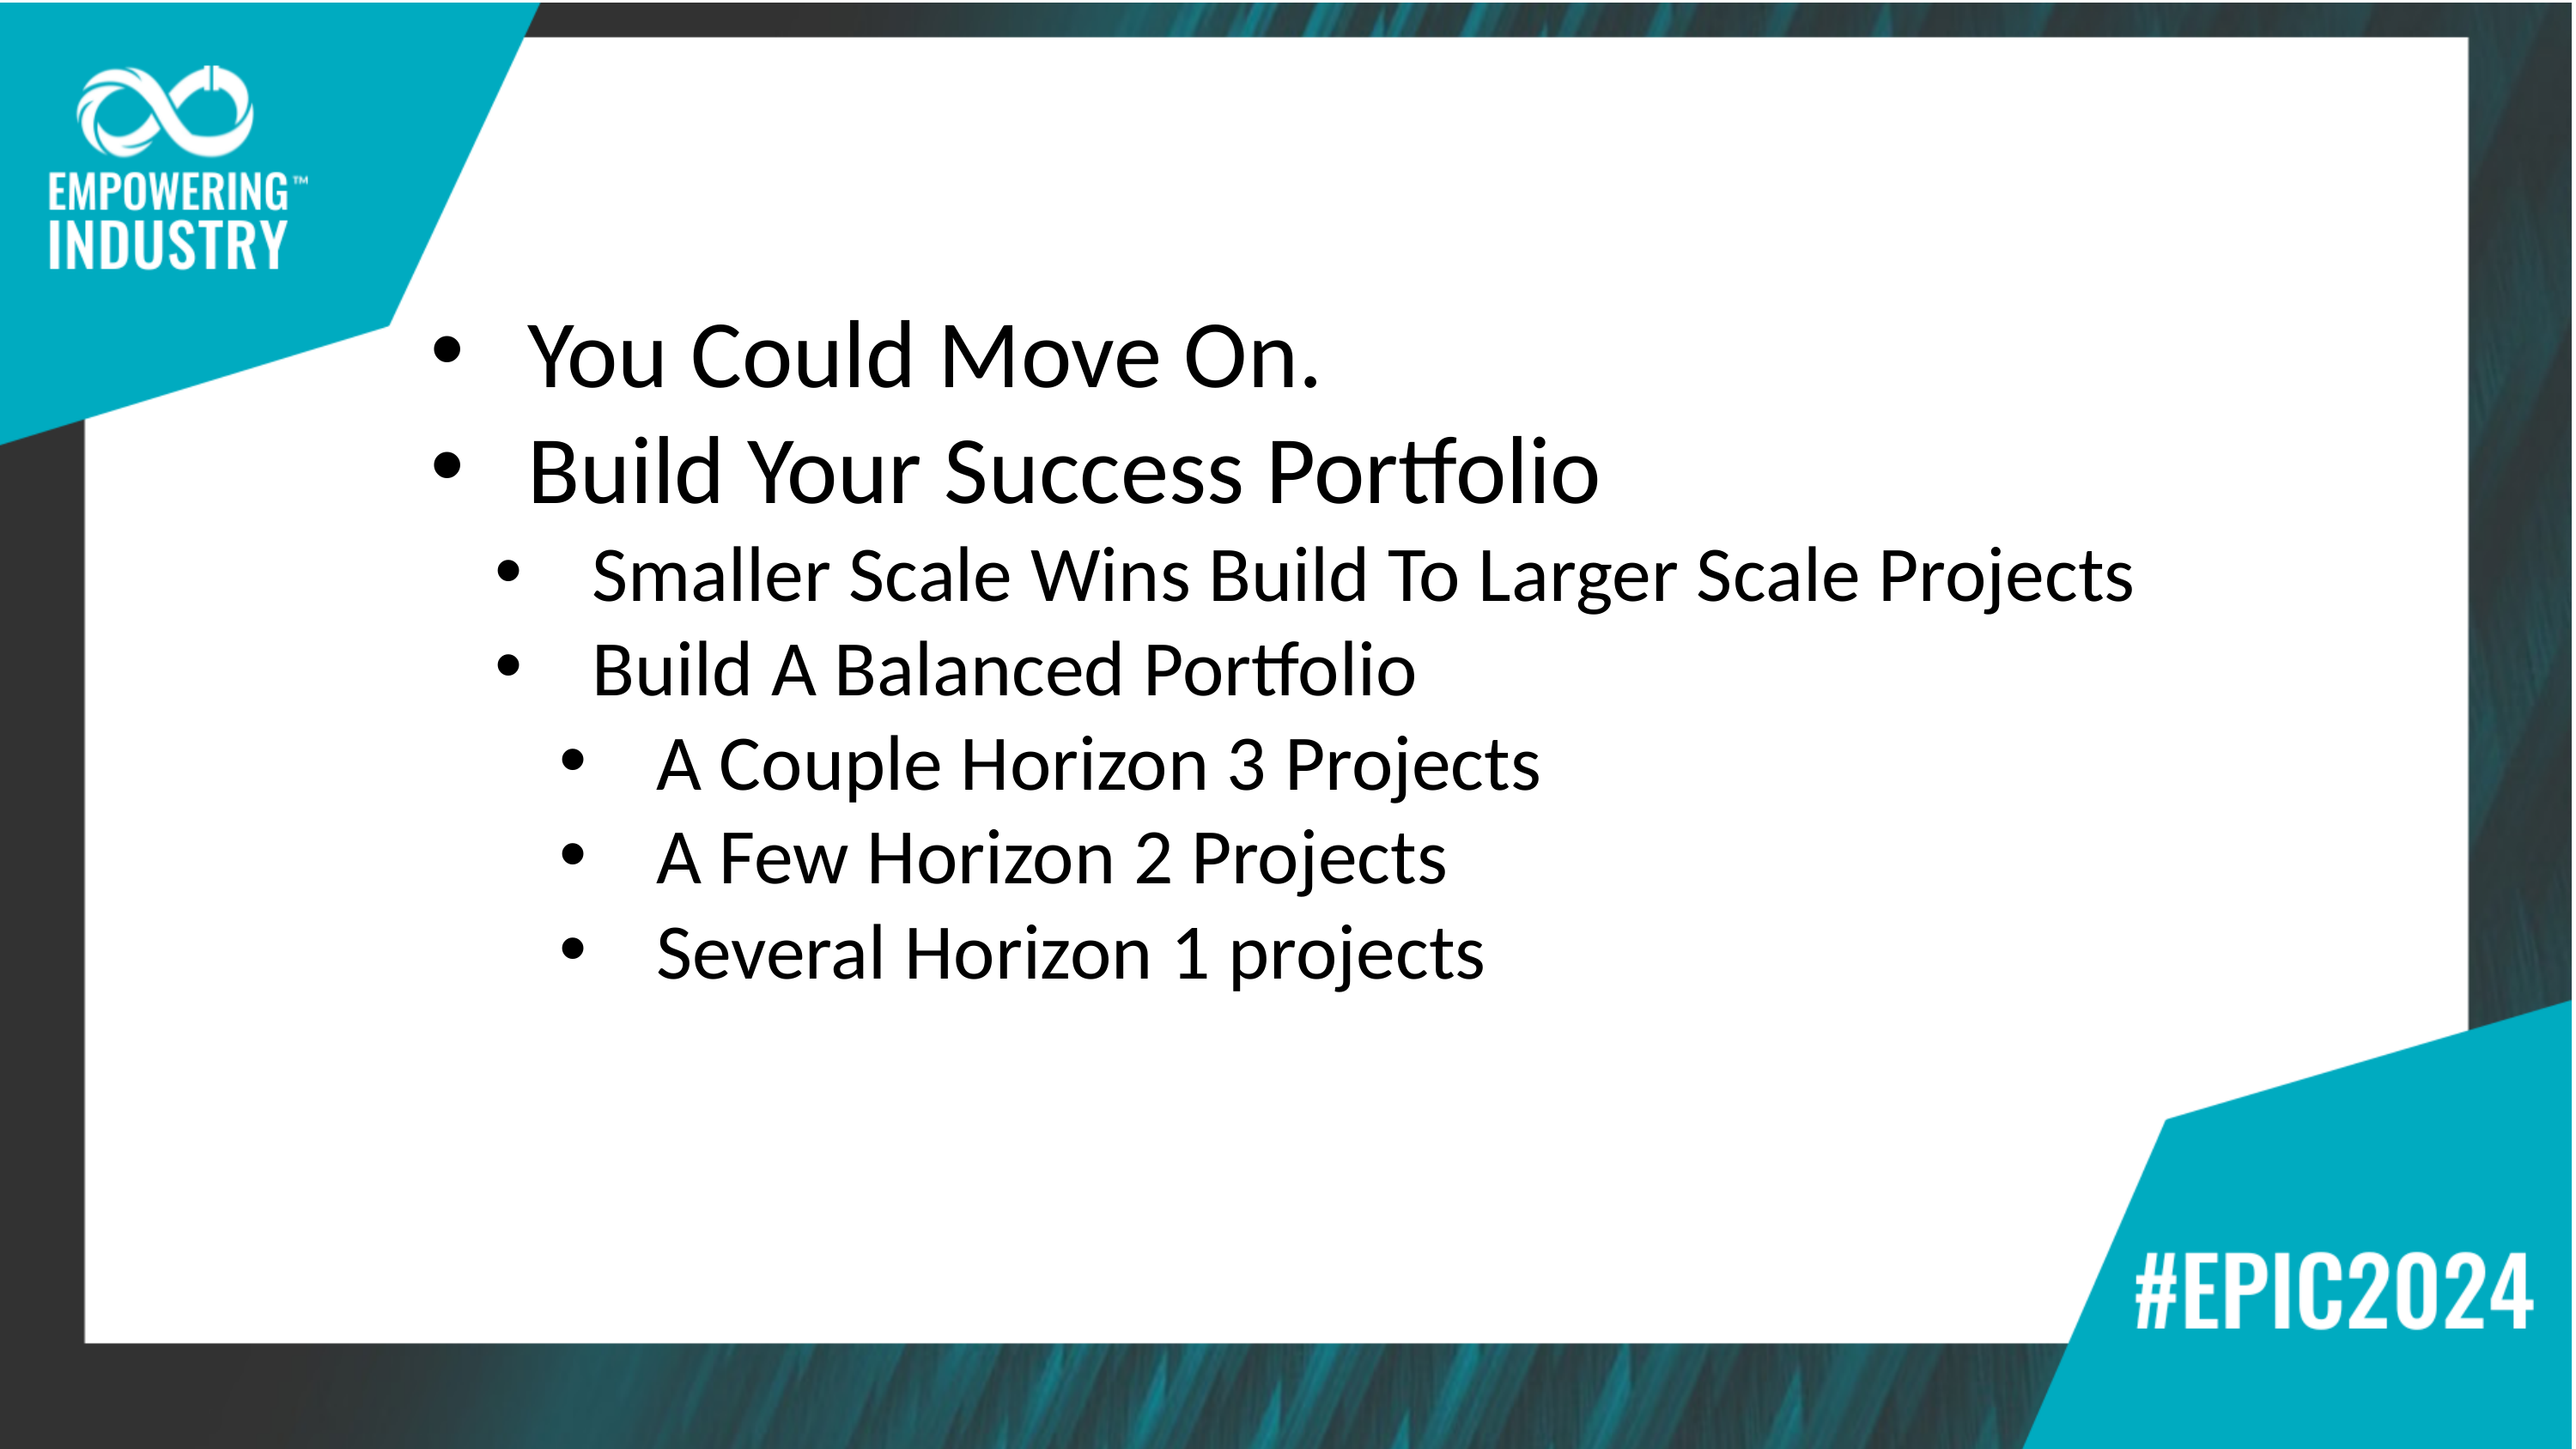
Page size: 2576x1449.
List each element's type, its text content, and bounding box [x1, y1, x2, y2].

text_box [0, 3, 2572, 1449]
text_box [375, 230, 2426, 417]
text_box You Could Move On. Build Your Success Portfolio Smaller Scale Wins Build To Larger Scale Projects Build A Balanced Portfolio A Couple Horizon 3 Projects A Few Horizon 2 Projects Several Horizon 1 projects [354, 284, 2198, 1095]
